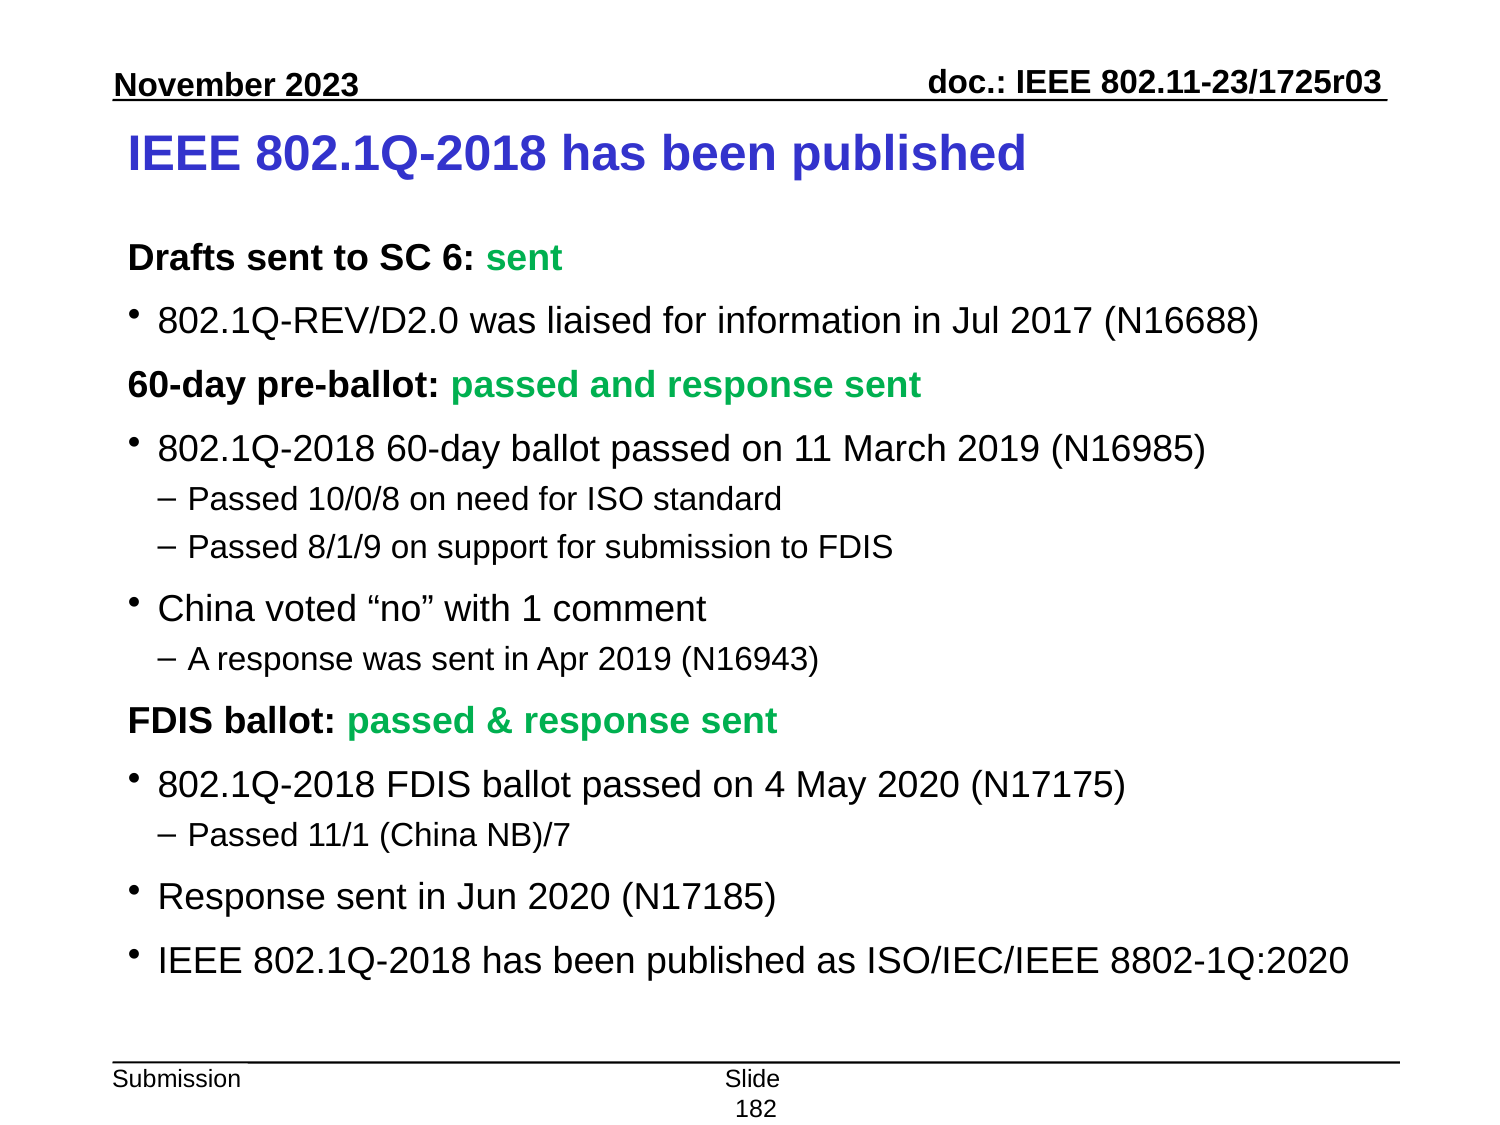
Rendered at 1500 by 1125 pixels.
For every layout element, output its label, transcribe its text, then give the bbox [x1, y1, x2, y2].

title IEEE 802.1Q-2018 has been published [112, 112, 1388, 224]
slide_number Slide 182 [709, 1061, 803, 1093]
list Drafts sent to SC 6: sent 802.1Q-REV/D2.0 was liaised for information in Jul 2017 (N16688) 60-day pre-ballot: passed and response sent 802.1Q-2018 60-day ballot passed on 11 March 2019 (N16985) Passed 10/0/8 on need for ISO standard Passed 8/1/9 on support for submission to FDIS China voted “no” with 1 comment A response was sent in Apr 2019 (N16943) FDIS ballot: passed & response sent 802.1Q-2018 FDIS ballot passed on 4 May 2020 (N17175) Passed 11/1 (China NB)/7 Response sent in Jun 2020 (N17185) IEEE 802.1Q-2018 has been published as ISO/IEC/IEEE 8802-1Q:2020 [112, 224, 1388, 1000]
